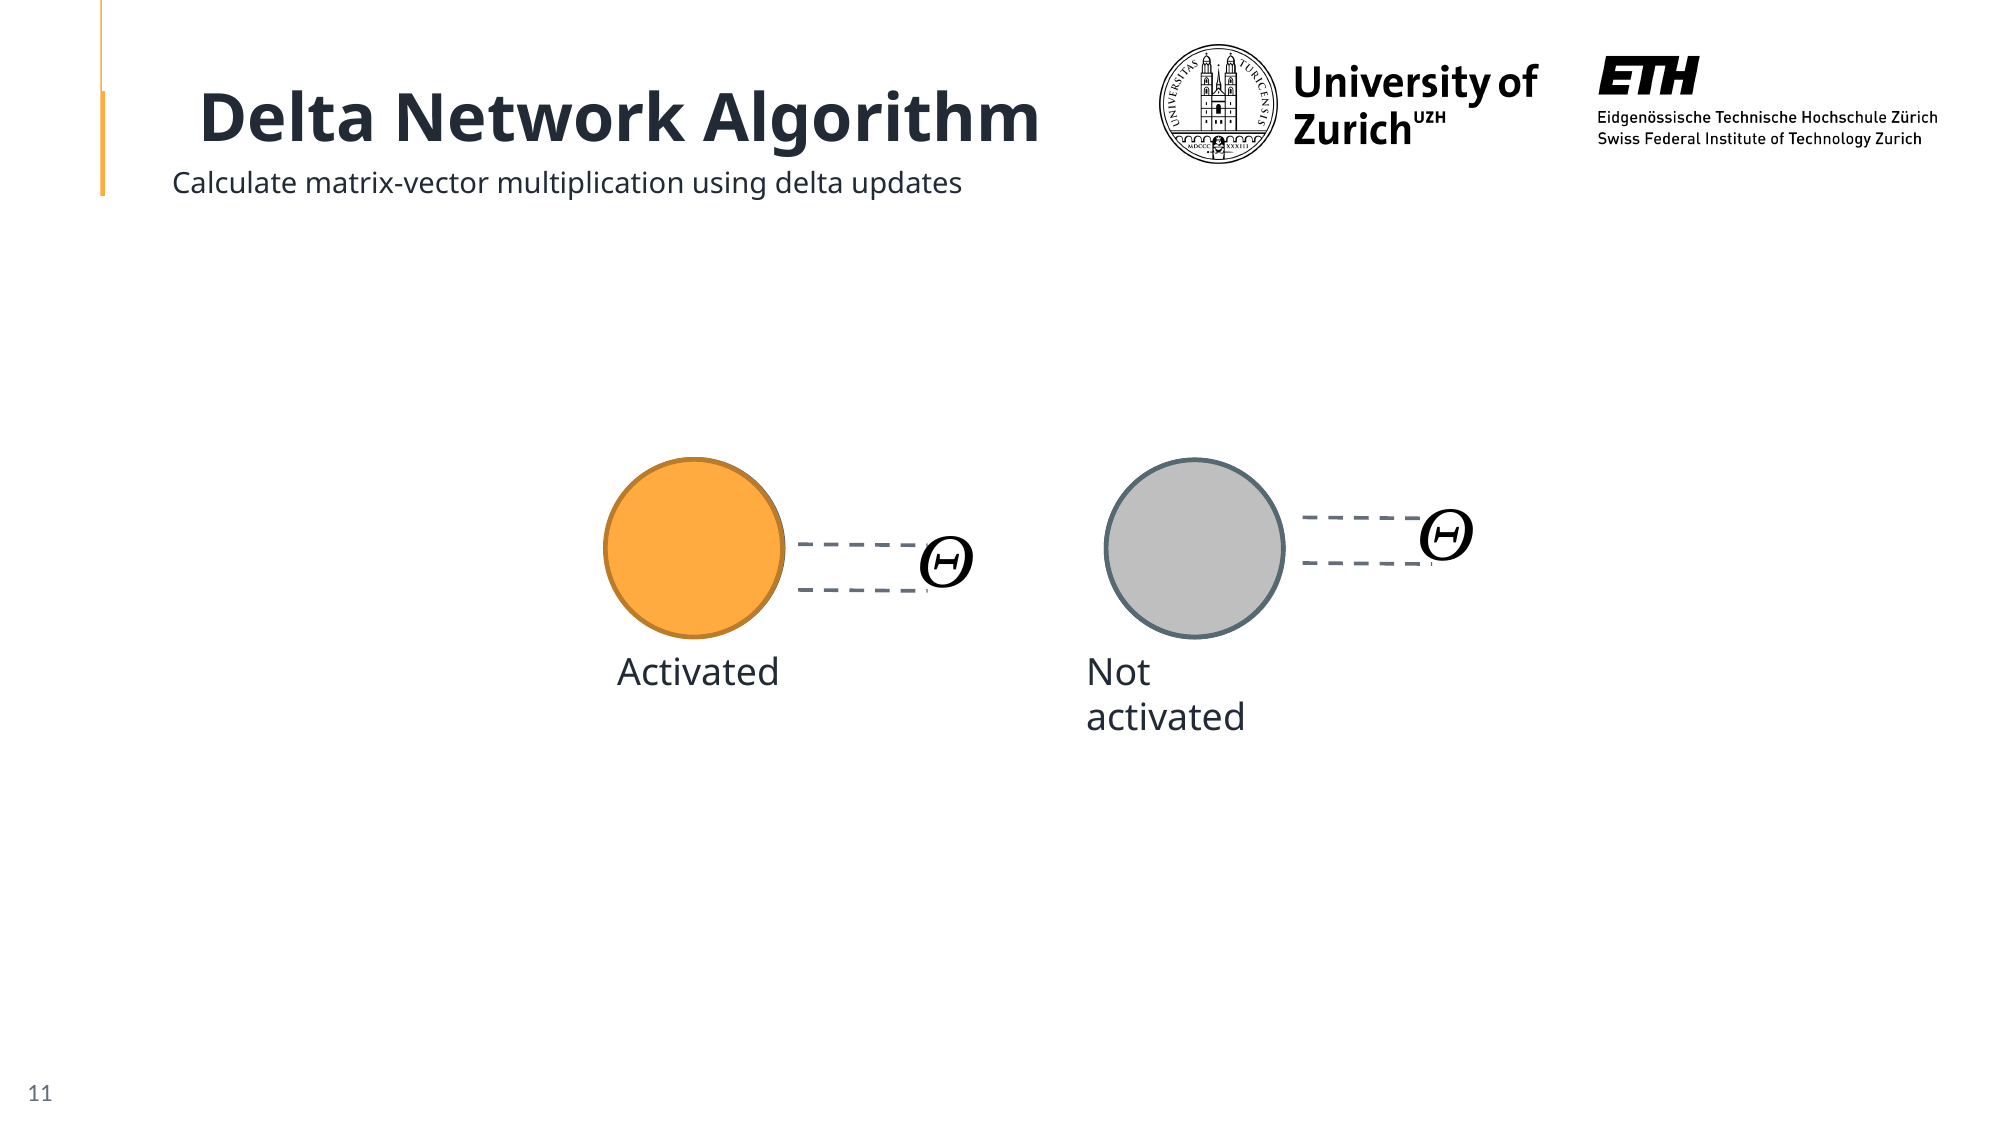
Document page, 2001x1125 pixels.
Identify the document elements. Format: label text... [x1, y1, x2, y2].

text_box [1071, 459, 1334, 702]
text_box Calculate matrix-vector multiplication using delta updates [157, 156, 986, 207]
picture [1159, 44, 1937, 165]
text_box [799, 520, 978, 606]
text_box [602, 459, 799, 702]
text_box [1334, 492, 1478, 579]
text_box 11 [12, 1068, 68, 1114]
text_box Delta Network Algorithm [183, 66, 1159, 162]
